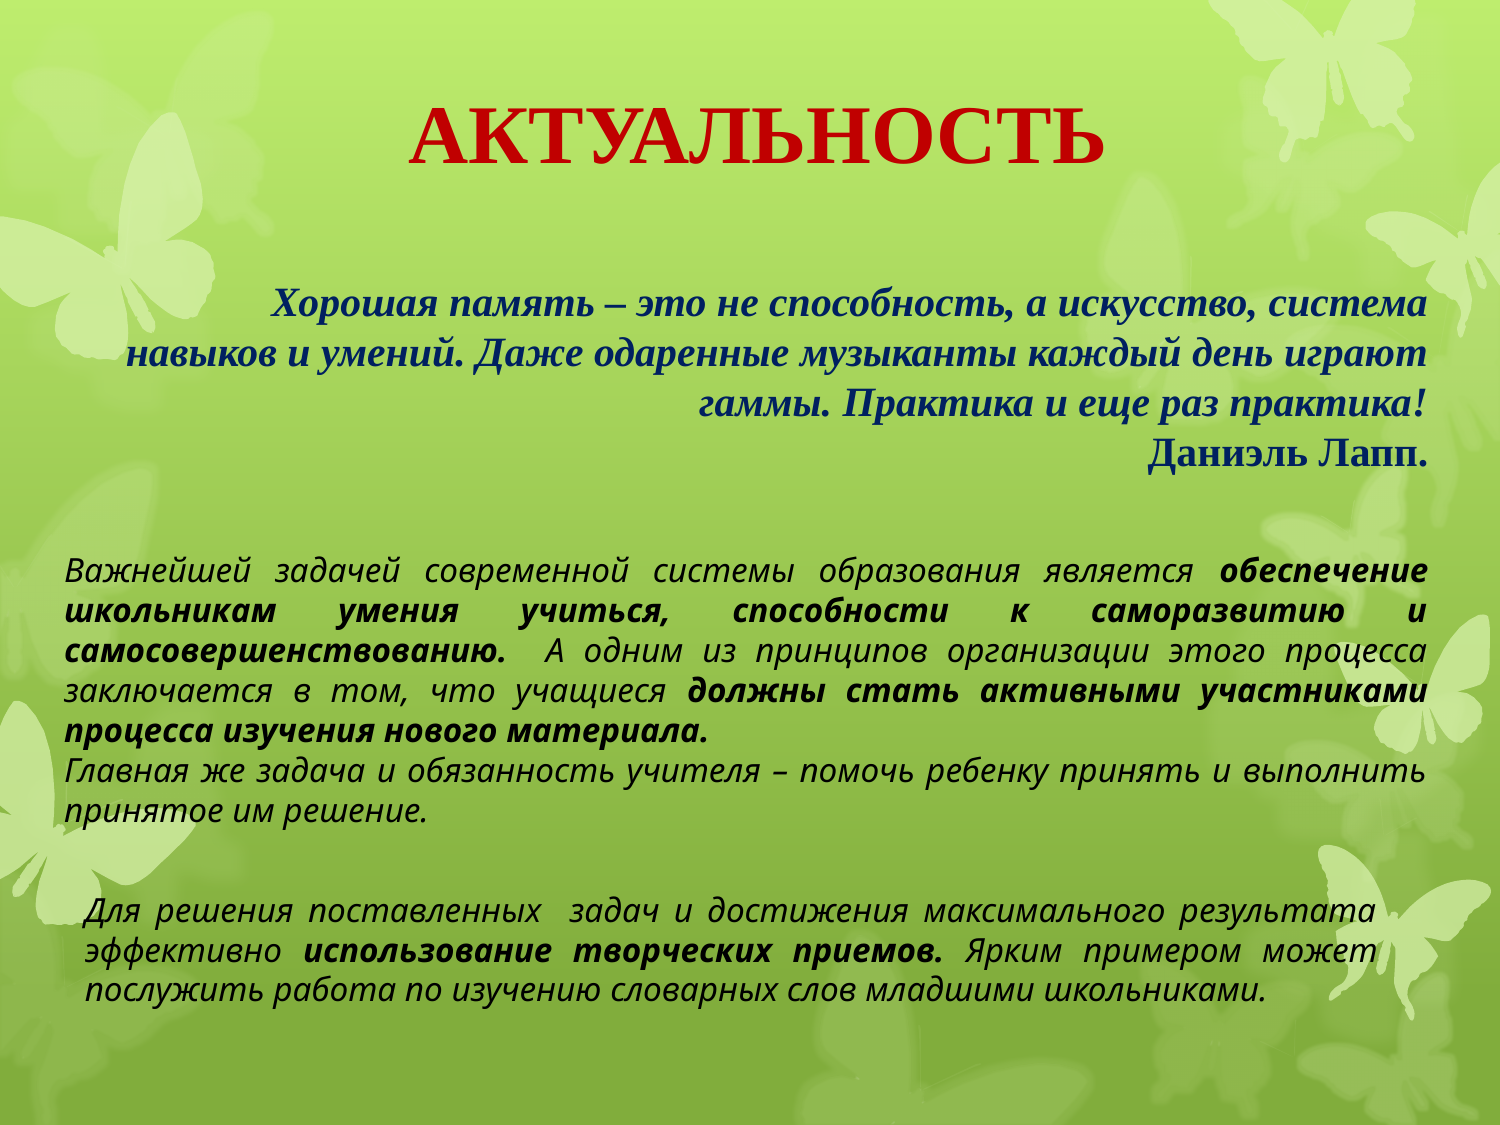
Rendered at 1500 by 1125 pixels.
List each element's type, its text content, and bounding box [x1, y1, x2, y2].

text_box АКТУАЛЬНОСТЬ [102, 72, 1414, 188]
text_box Для решения поставленных задач и достижения максимального результата эффективно использование творческих приемов. Ярким примером может послужить работа по изучению словарных слов младшими школьниками. [70, 881, 1393, 1061]
text_box Хорошая память – это не способность, а искусство, система навыков и умений. Даже одаренные музыканты каждый день играют гаммы. Практика и еще раз практика! Даниэль Лапп. [73, 167, 1444, 407]
text_box Важнейшей задачей современной системы образования является обеспечение школьникам умения учиться, способности к саморазвитию и самосовершенствованию. А одним из принципов организации этого процесса заключается в том, что учащиеся должны стать активными участниками процесса изучения нового материала. Главная же задача и обязанность учителя – помочь ребенку принять и выполнить принятое им решение. [49, 407, 1444, 882]
